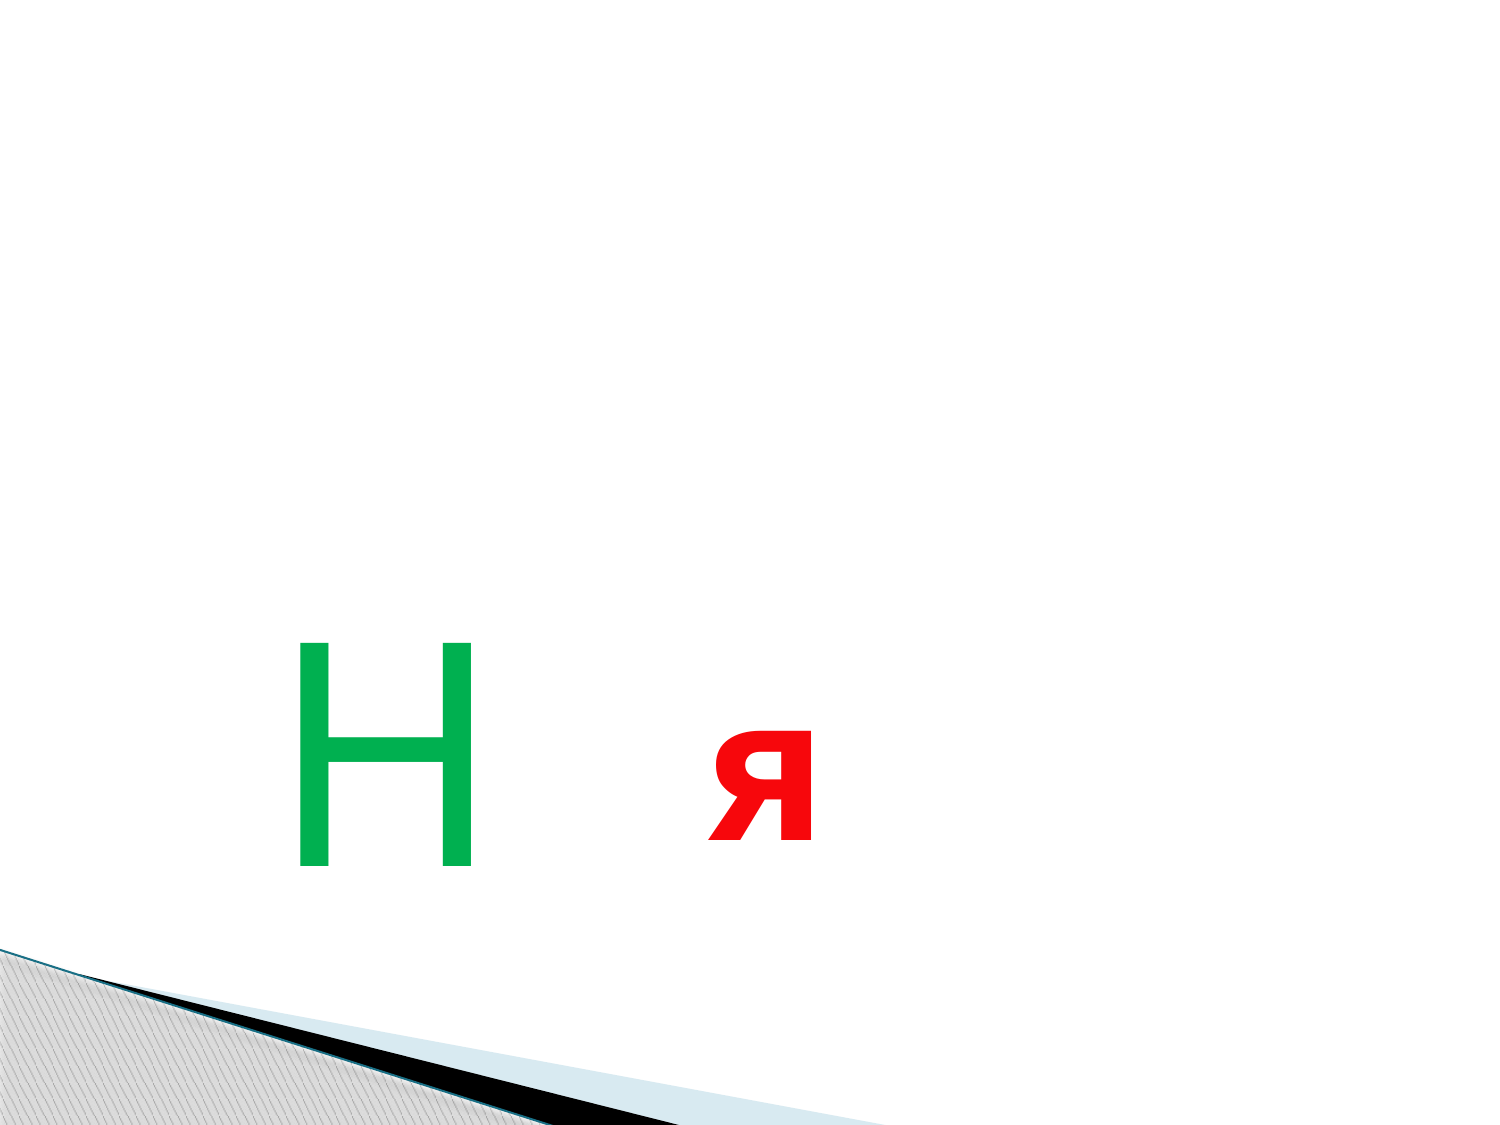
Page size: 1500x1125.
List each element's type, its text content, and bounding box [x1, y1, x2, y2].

text_box я [621, 632, 914, 888]
list Н [75, 243, 1425, 986]
